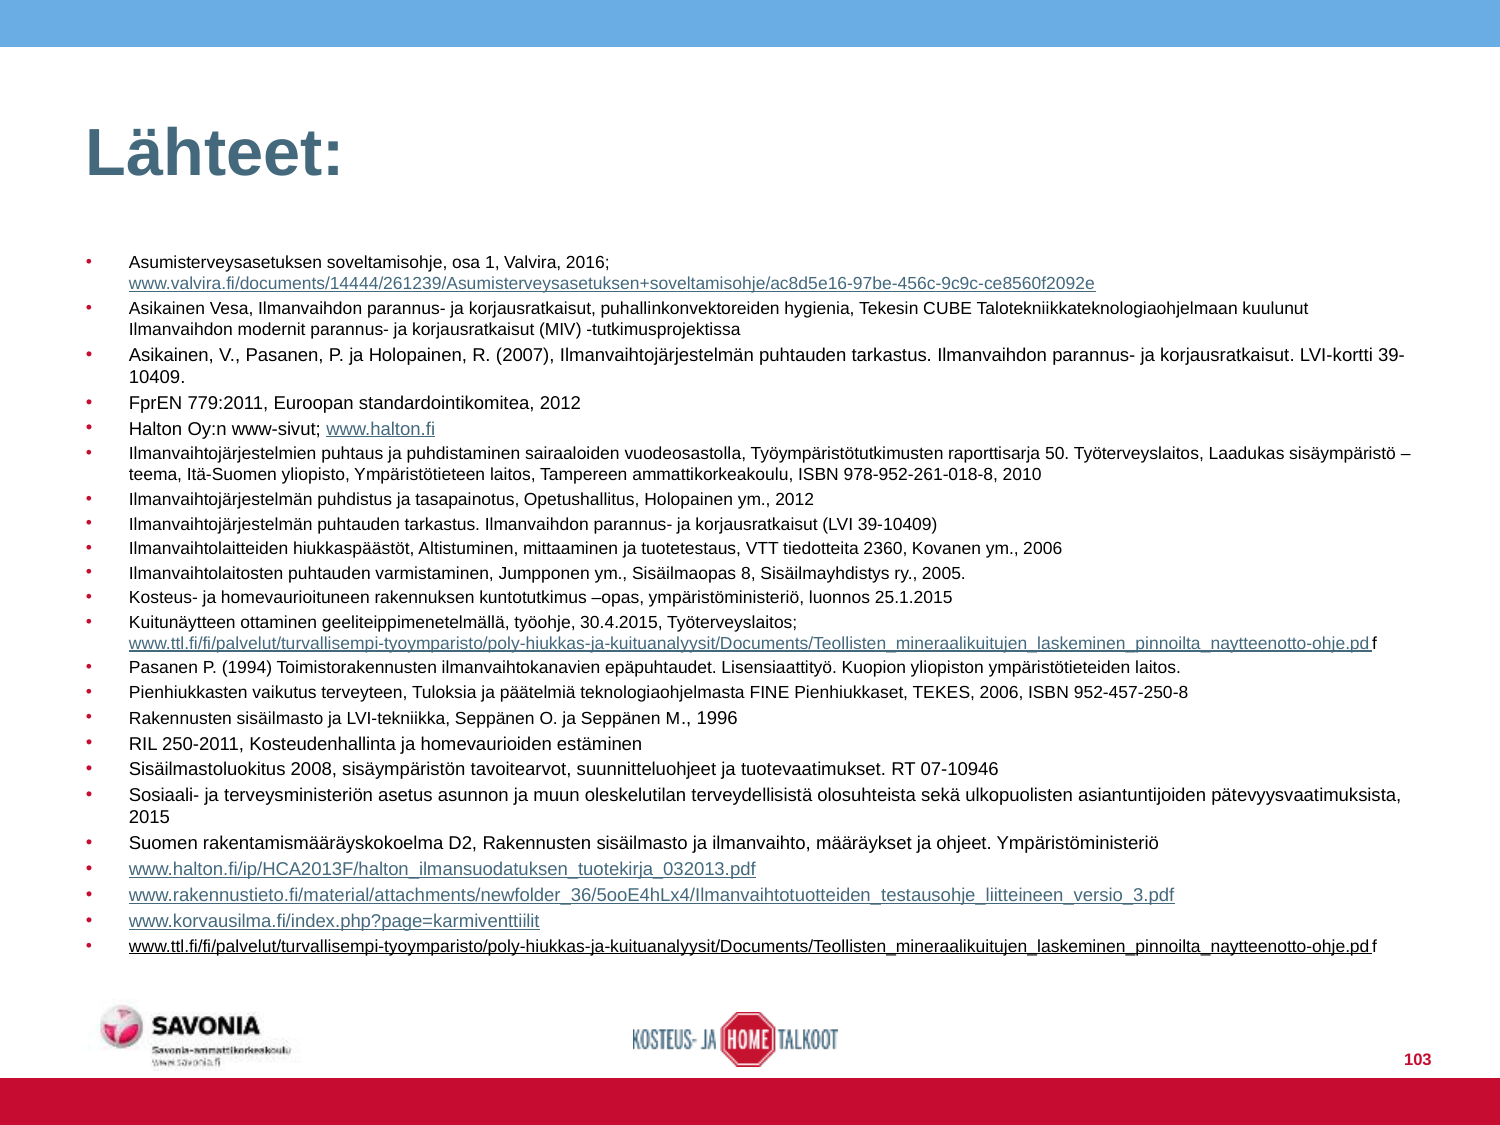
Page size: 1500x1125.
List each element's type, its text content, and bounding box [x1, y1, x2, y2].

picture [633, 1012, 838, 1067]
title Lähteet: [70, 19, 1300, 197]
picture [88, 999, 302, 1071]
slide_number 103 [1364, 1016, 1447, 1077]
list Asumisterveysasetuksen soveltamisohje, osa 1, Valvira, 2016; www.valvira.fi/documents/14444/261239/Asumisterveysasetuksen+soveltamisohje/ac8d5e16-97be-456c-9c9c-ce8560f2092e Asikainen Vesa, Ilmanvaihdon parannus- ja korjausratkaisut, puhallinkonvektoreiden hygienia, Tekesin CUBE Talotekniikkateknologiaohjelmaan kuulunut Ilmanvaihdon modernit parannus- ja korjausratkaisut (MIV) -tutkimusprojektissa Asikainen, V., Pasanen, P. ja Holopainen, R. (2007), Ilmanvaihtojärjestelmän puhtauden tarkastus. Ilmanvaihdon parannus- ja korjausratkaisut. LVI-kortti 39-10409. FprEN 779:2011, Euroopan standardointikomitea, 2012 Halton Oy:n www-sivut; www.halton.fi Ilmanvaihtojärjestelmien puhtaus ja puhdistaminen sairaaloiden vuodeosastolla, Työympäristötutkimusten raporttisarja 50. Työterveyslaitos, Laadukas sisäympäristö – teema, Itä-Suomen yliopisto, Ympäristötieteen laitos, Tampereen ammattikorkeakoulu, ISBN 978-952-261-018-8, 2010 Ilmanvaihtojärjestelmän puhdistus ja tasapainotus, Opetushallitus, Holopainen ym., 2012 Ilmanvaihtojärjestelmän puhtauden tarkastus. Ilmanvaihdon parannus- ja korjausratkaisut (LVI 39-10409) Ilmanvaihtolaitteiden hiukkaspäästöt, Altistuminen, mittaaminen ja tuotetestaus, VTT tiedotteita 2360, Kovanen ym., 2006 Ilmanvaihtolaitosten puhtauden varmistaminen, Jumpponen ym., Sisäilmaopas 8, Sisäilmayhdistys ry., 2005. Kosteus- ja homevaurioituneen rakennuksen kuntotutkimus –opas, ympäristöministeriö, luonnos 25.1.2015 Kuitunäytteen ottaminen geeliteippimenetelmällä, työohje, 30.4.2015, Työterveyslaitos; www.ttl.fi/fi/palvelut/turvallisempi-tyoymparisto/poly-hiukkas-ja-kuituanalyysit/Documents/Teollisten_mineraalikuitujen_laskeminen_pinnoilta_naytteenotto-ohje.pdf Pasanen P. (1994) Toimistorakennusten ilmanvaihtokanavien epäpuhtaudet. Lisensiaattityö. Kuopion yliopiston ympäristötieteiden laitos. Pienhiukkasten vaikutus terveyteen, Tuloksia ja päätelmiä teknologiaohjelmasta FINE Pienhiukkaset, TEKES, 2006, ISBN 952-457-250-8 Rakennusten sisäilmasto ja LVI-tekniikka, Seppänen O. ja Seppänen M., 1996 RIL 250-2011, Kosteudenhallinta ja homevaurioiden estäminen Sisäilmastoluokitus 2008, sisäympäristön tavoitearvot, suunnitteluohjeet ja tuotevaatimukset. RT 07-10946 Sosiaali- ja terveysministeriön asetus asunnon ja muun oleskelutilan terveydellisistä olosuhteista sekä ulkopuolisten asiantuntijoiden pätevyysvaatimuksista, 2015 Suomen rakentamismääräyskokoelma D2, Rakennusten sisäilmasto ja ilmanvaihto, määräykset ja ohjeet. Ympäristöministeriö www.halton.fi/ip/HCA2013F/halton_ilmansuodatuksen_tuotekirja_032013.pdf www.rakennustieto.fi/material/attachments/newfolder_36/5ooE4hLx4/Ilmanvaihtotuotteiden_testausohje_liitteineen_versio_3.pdf www.korvausilma.fi/index.php?page=karmiventtiilit www.ttl.fi/fi/palvelut/turvallisempi-tyoymparisto/poly-hiukkas-ja-kuituanalyysit/Documents/Teollisten_mineraalikuitujen_laskeminen_pinnoilta_naytteenotto-ohje.pdf [70, 243, 1430, 965]
